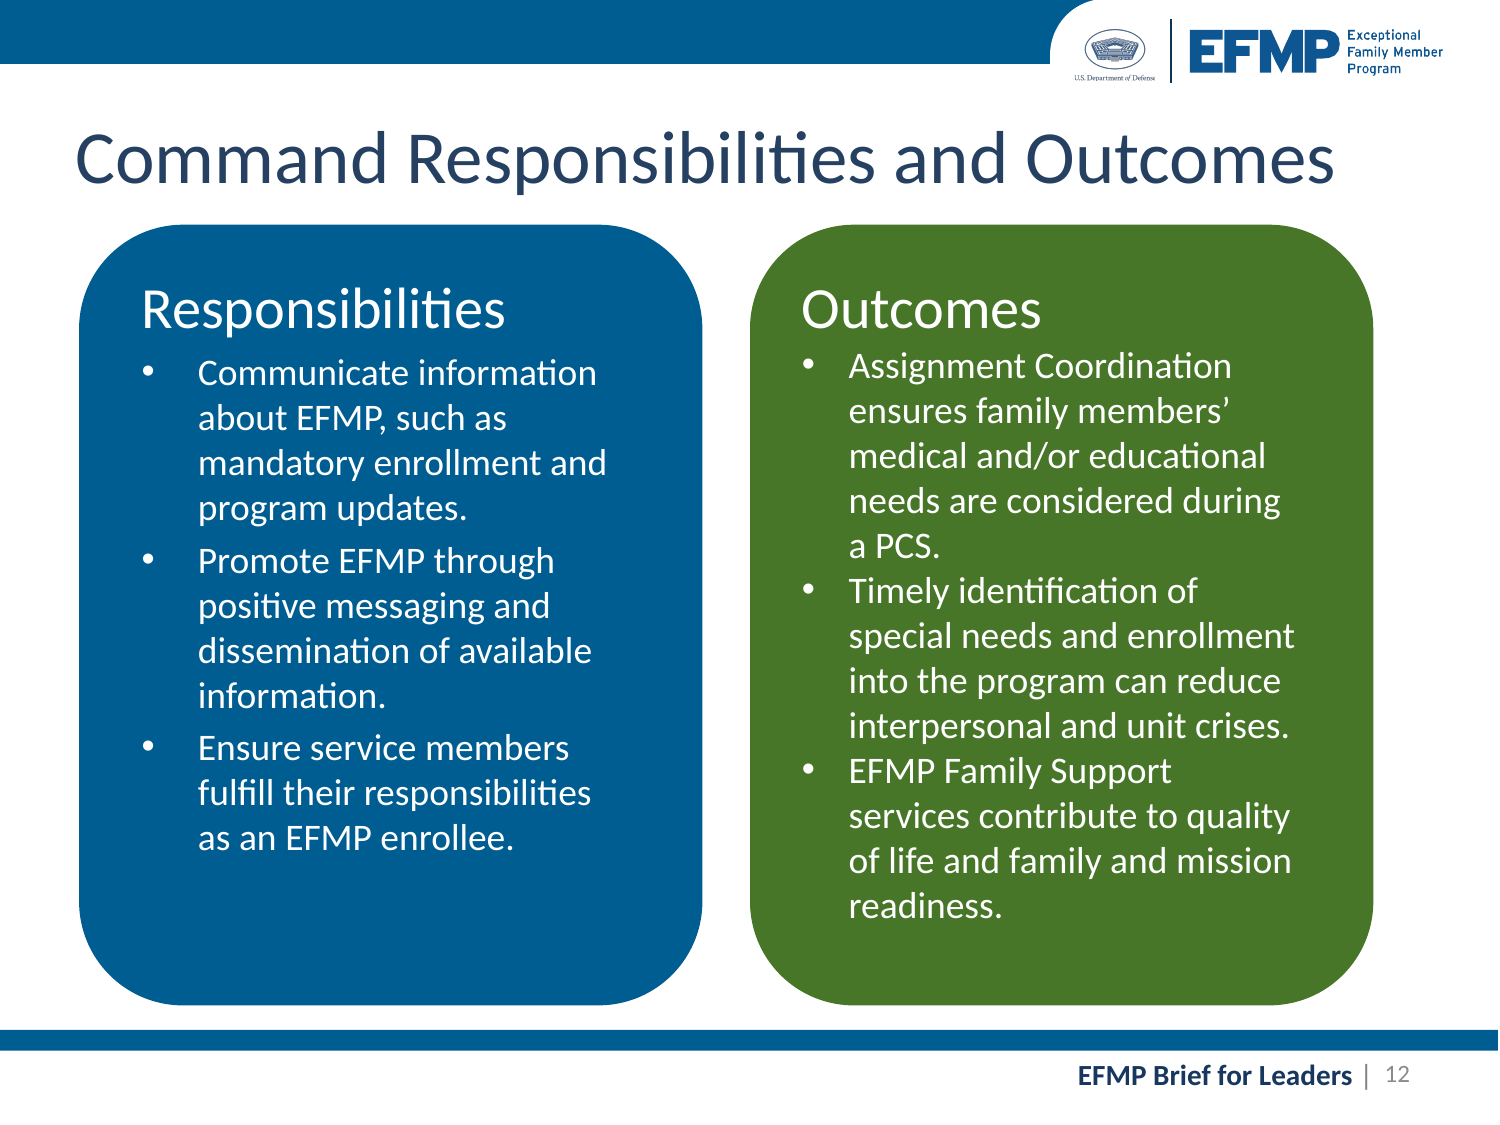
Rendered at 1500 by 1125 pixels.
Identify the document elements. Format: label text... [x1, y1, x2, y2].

title Command Responsibilities and Outcomes [60, 81, 1411, 225]
text_box Outcomes Assignment Coordination ensures family members’ medical and/or educational needs are considered during a PCS. Timely identification of special needs and enrollment into the program can reduce interpersonal and unit crises. EFMP Family Support services contribute to quality of life and family and mission readiness. [787, 263, 1316, 933]
slide_number 12 [1074, 1042, 1425, 1103]
picture [1348, 29, 1443, 76]
list Responsibilities Communicate information about EFMP, such as mandatory enrollment and program updates. Promote EFMP through positive messaging and dissemination of available information. Ensure service members fulfill their responsibilities as an EFMP enrollee. Outcomes Assignment Coordination ensures family members’ medical and/or educational needs are considered during a PCS. Timely identification of special needs and enrollment into the program can reduce interpersonal and unit crises. EFMP Family Support services contribute to quality of life and family and mission readiness. [126, 263, 641, 1006]
text_box [747, 222, 1376, 1008]
text_box [76, 222, 705, 999]
